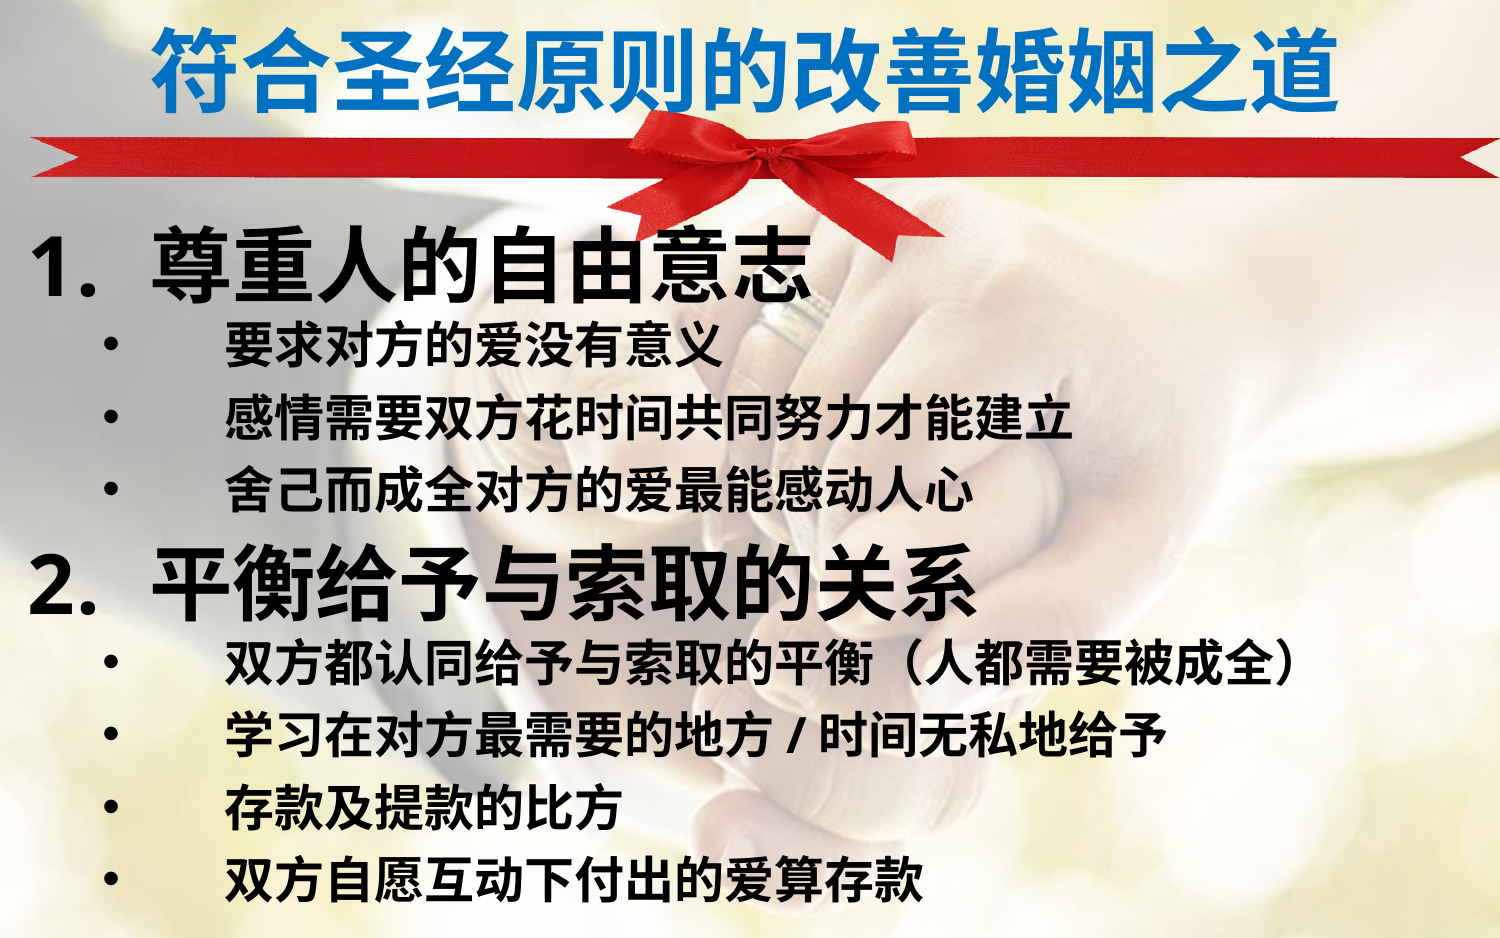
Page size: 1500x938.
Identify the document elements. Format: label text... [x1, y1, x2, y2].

text_box 尊重人的自由意志 要求对方的爱没有意义 感情需要双方花时间共同努力才能建立 舍己而成全对方的爱最能感动人心 平衡给予与索取的关系 双方都认同给予与索取的平衡（人都需要被成全） 学习在对方最需要的地方/时间无私地给予 存款及提款的比方 双方自愿互动下付出的爱算存款 [12, 206, 1425, 917]
text_box 符合圣经原则的改善婚姻之道 [134, 6, 1357, 101]
picture [29, 103, 1500, 269]
